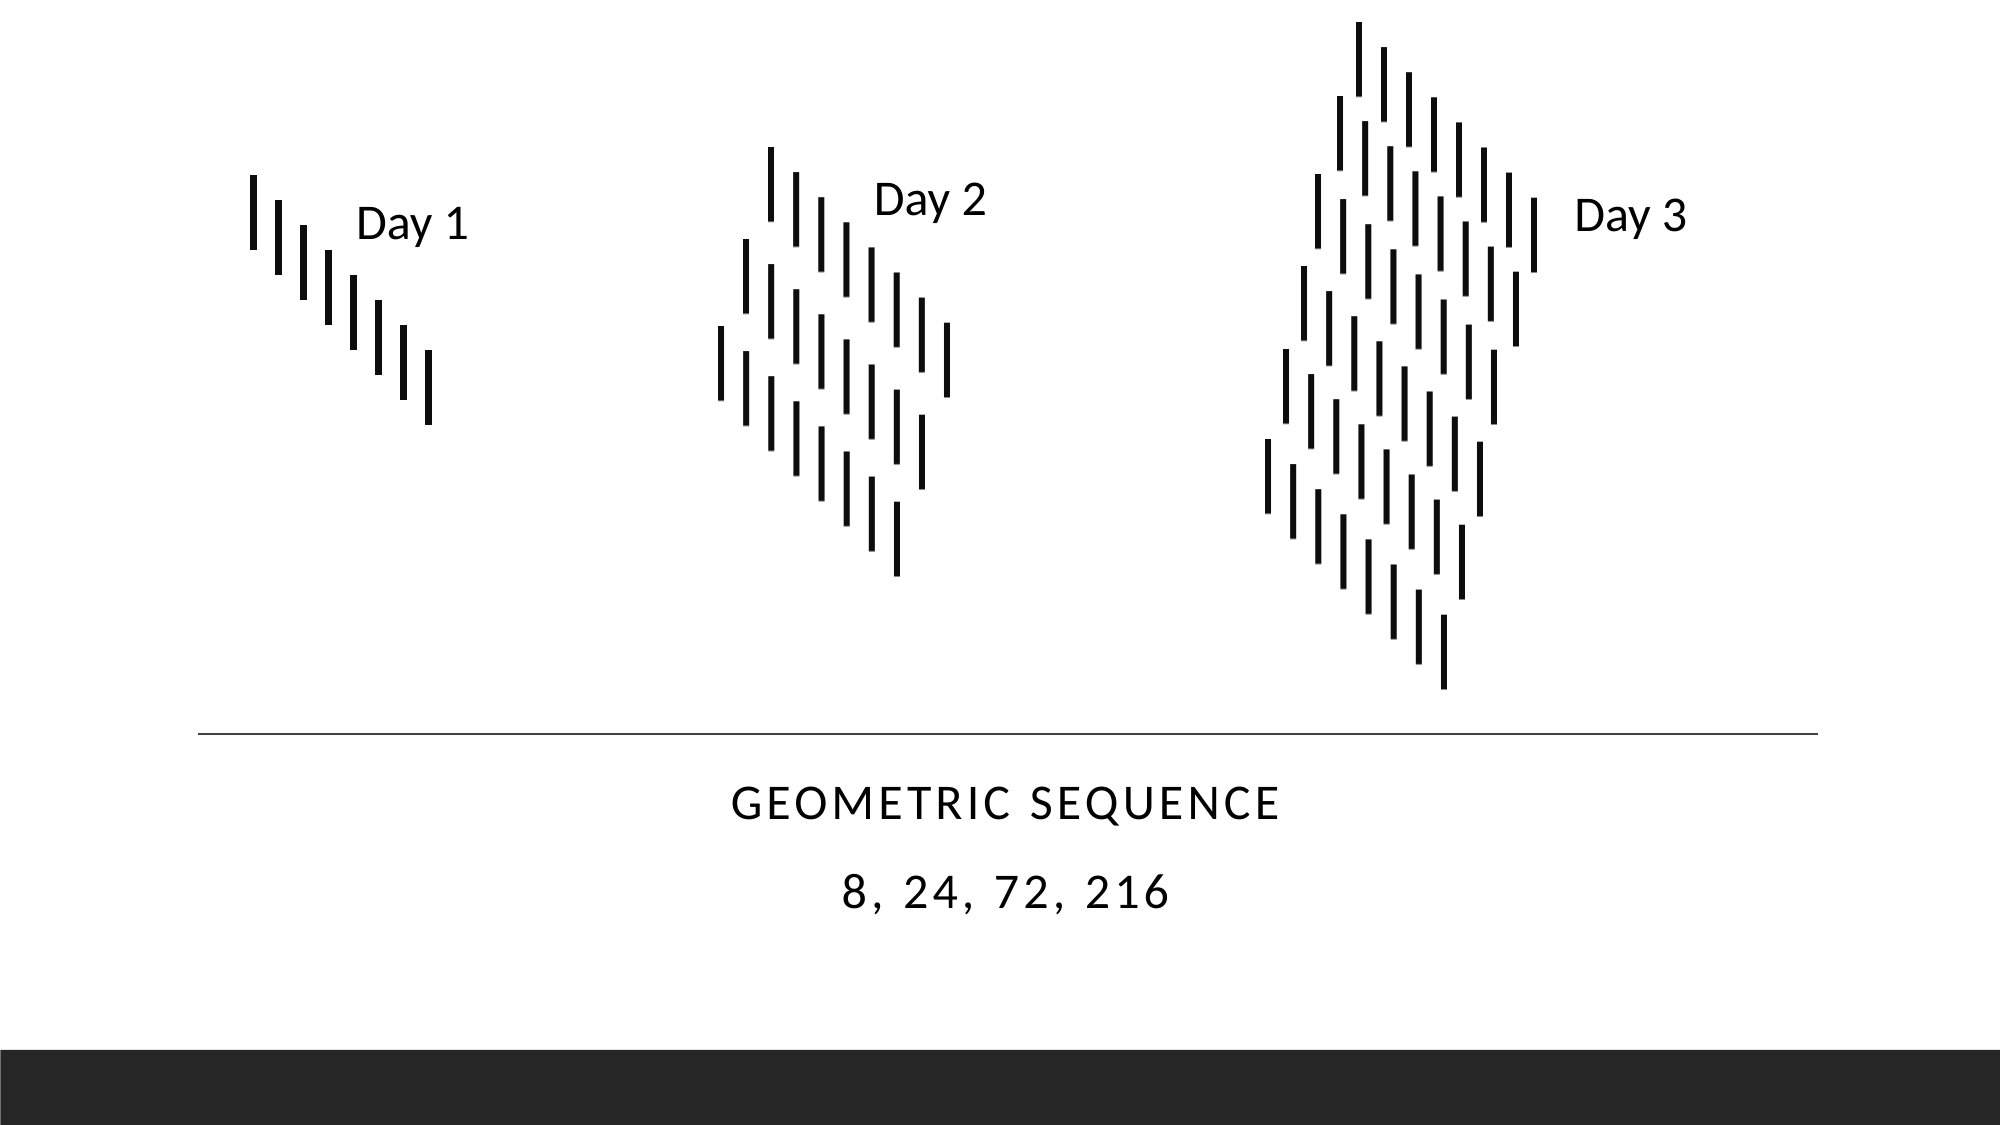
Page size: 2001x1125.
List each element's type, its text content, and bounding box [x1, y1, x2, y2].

picture [1264, 21, 1538, 693]
text_box Day 3 [1559, 174, 1864, 249]
text_box Day 1 [341, 182, 645, 258]
picture [718, 147, 951, 581]
text_box Day 2 [960, 157, 1163, 233]
subtitle Geometric Sequence 8, 24, 72, 216 [180, 761, 1831, 950]
